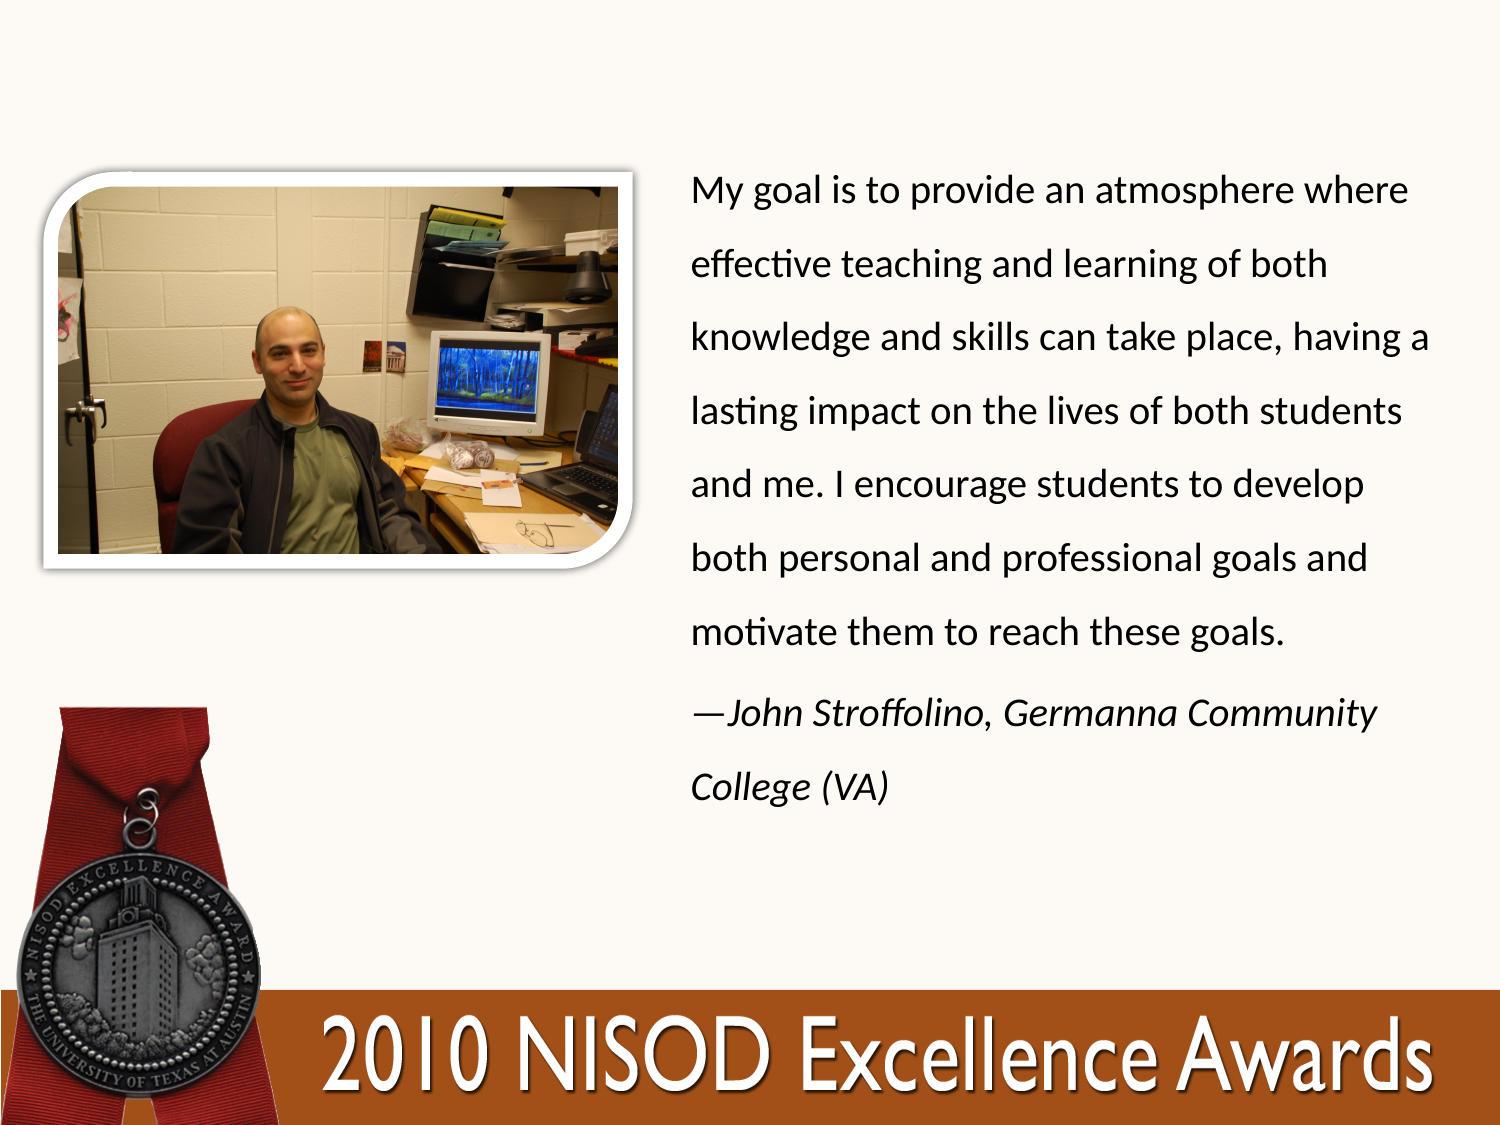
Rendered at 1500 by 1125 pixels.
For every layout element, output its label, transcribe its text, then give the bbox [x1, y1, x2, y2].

picture [0, 0, 1500, 1125]
list My goal is to provide an atmosphere where effective teaching and learning of both knowledge and skills can take place, having a lasting impact on the lives of both students and me. I encourage students to develop both personal and professional goals and motivate them to reach these goals. —John Stroffolino, Germanna Community College (VA) [675, 130, 1447, 915]
